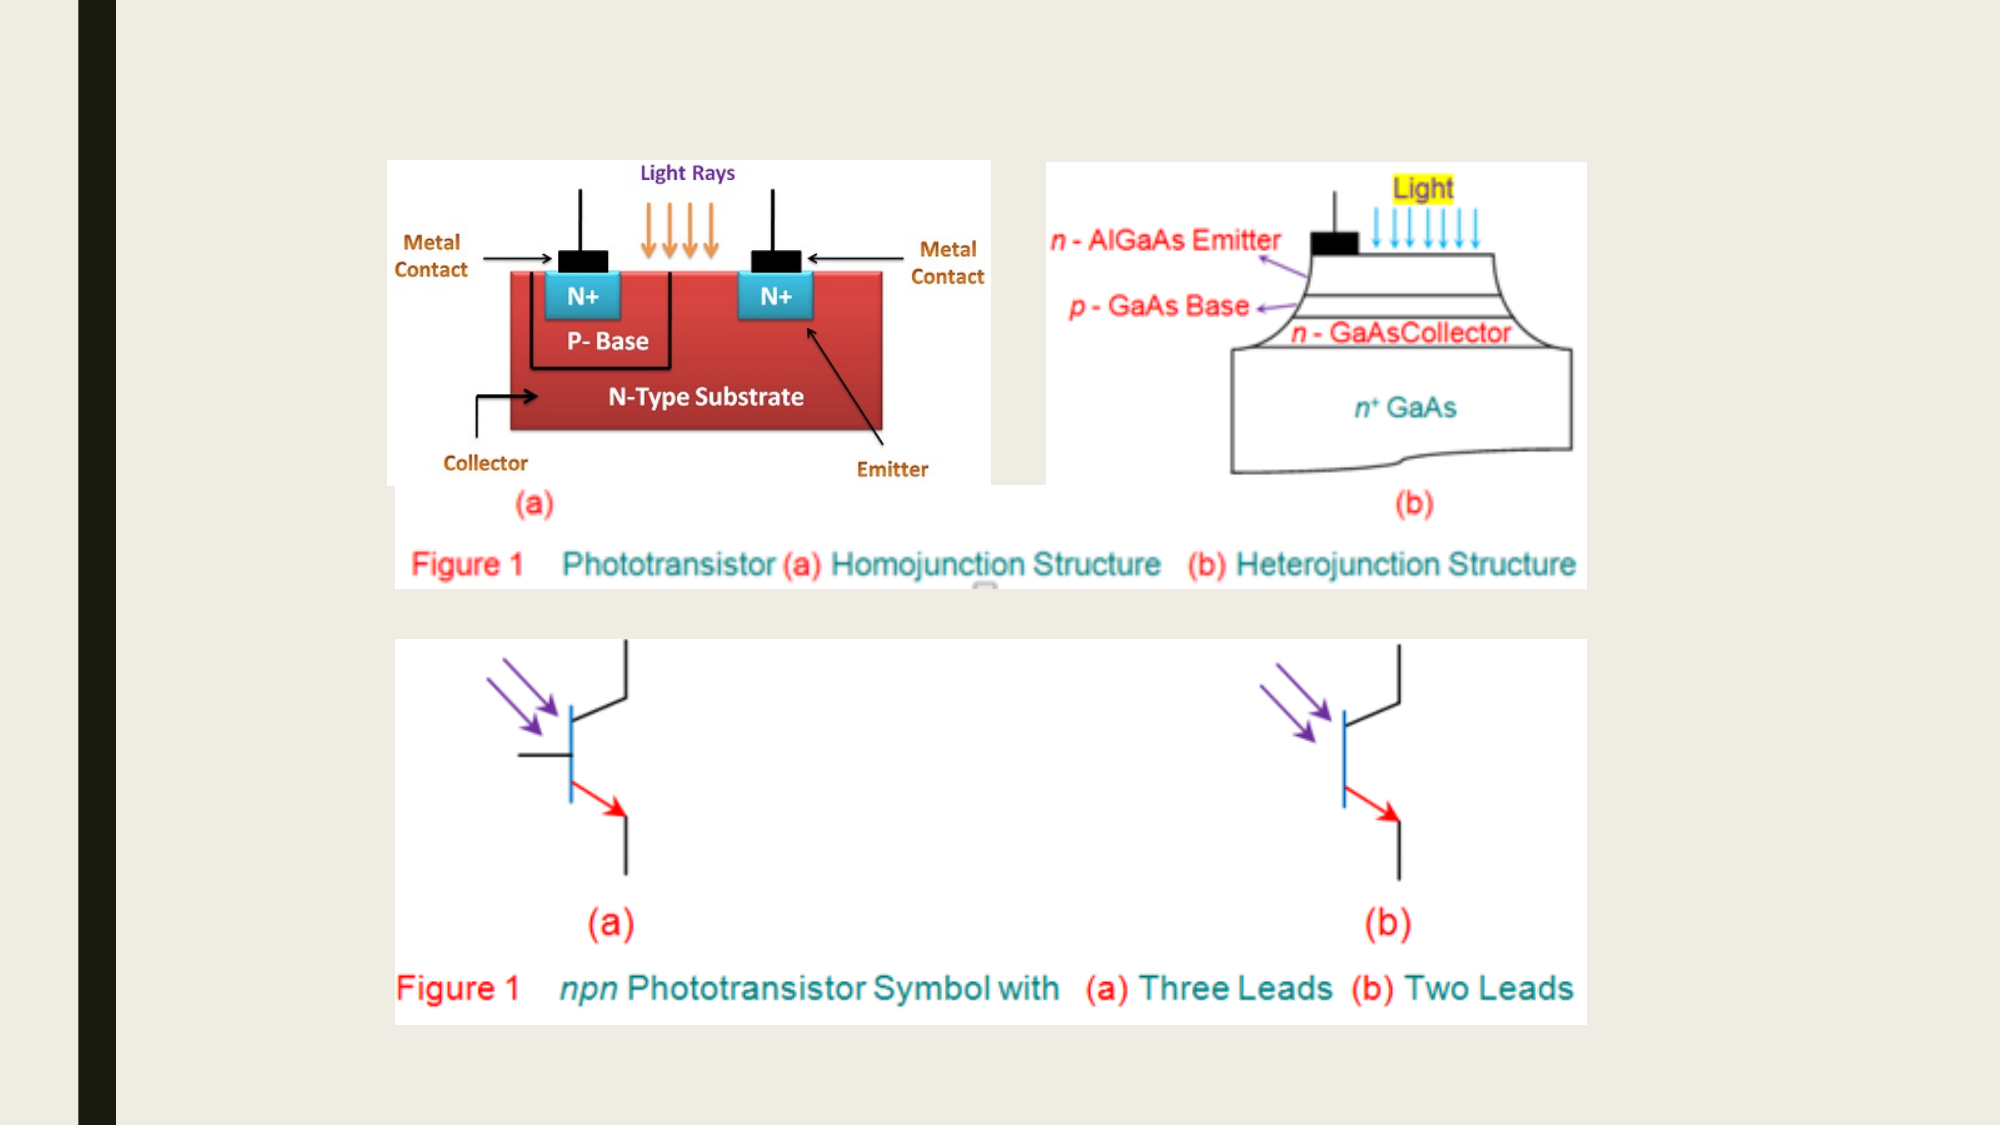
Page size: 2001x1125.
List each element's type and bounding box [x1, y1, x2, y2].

picture [387, 160, 1587, 589]
picture [395, 639, 1587, 1025]
